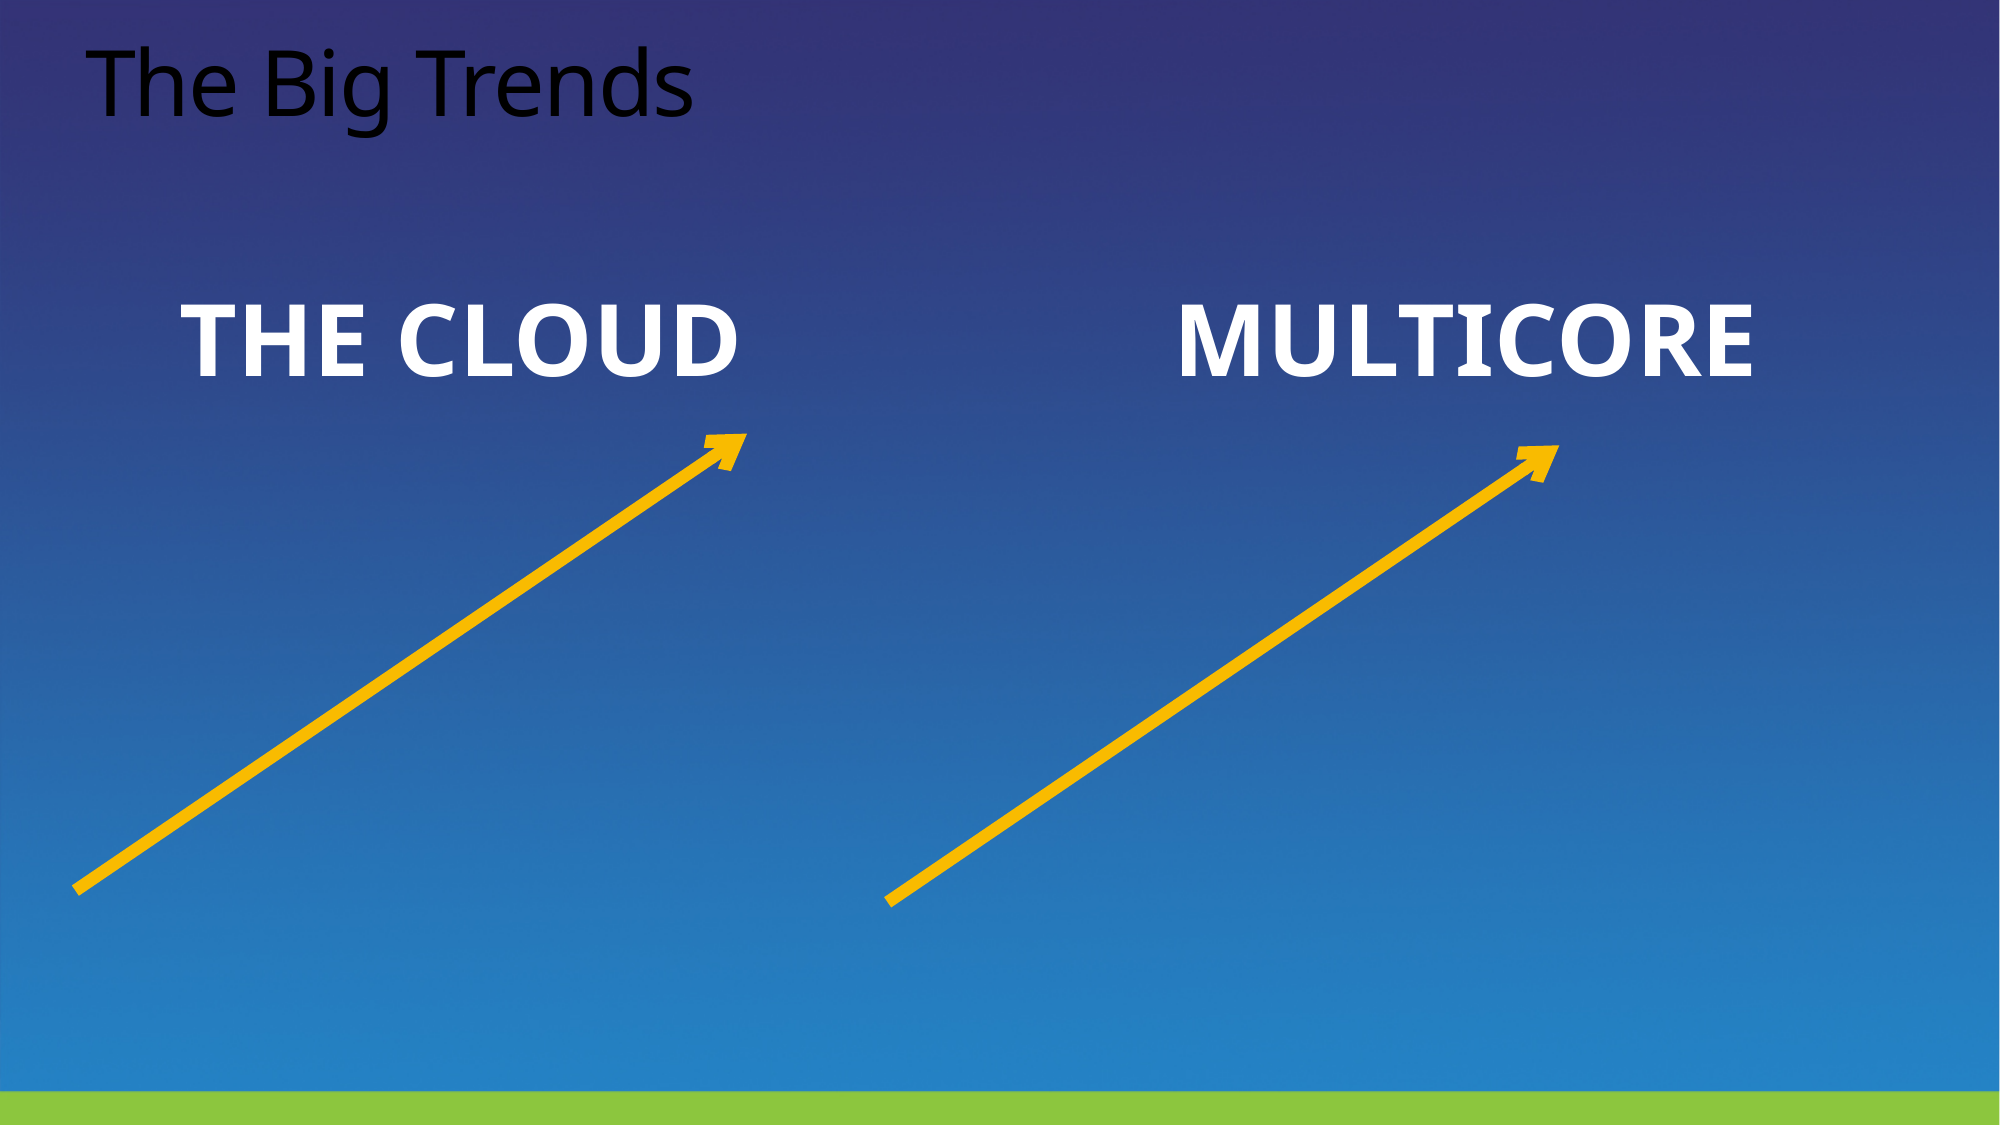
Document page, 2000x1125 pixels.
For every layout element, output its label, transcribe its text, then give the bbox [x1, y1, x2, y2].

title The Big Trends [85, 37, 1914, 138]
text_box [887, 445, 1560, 903]
text_box THE CLOUD [164, 269, 758, 405]
picture [0, 0, 2000, 1125]
text_box MULTICORE [1158, 269, 1773, 405]
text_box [75, 433, 748, 891]
